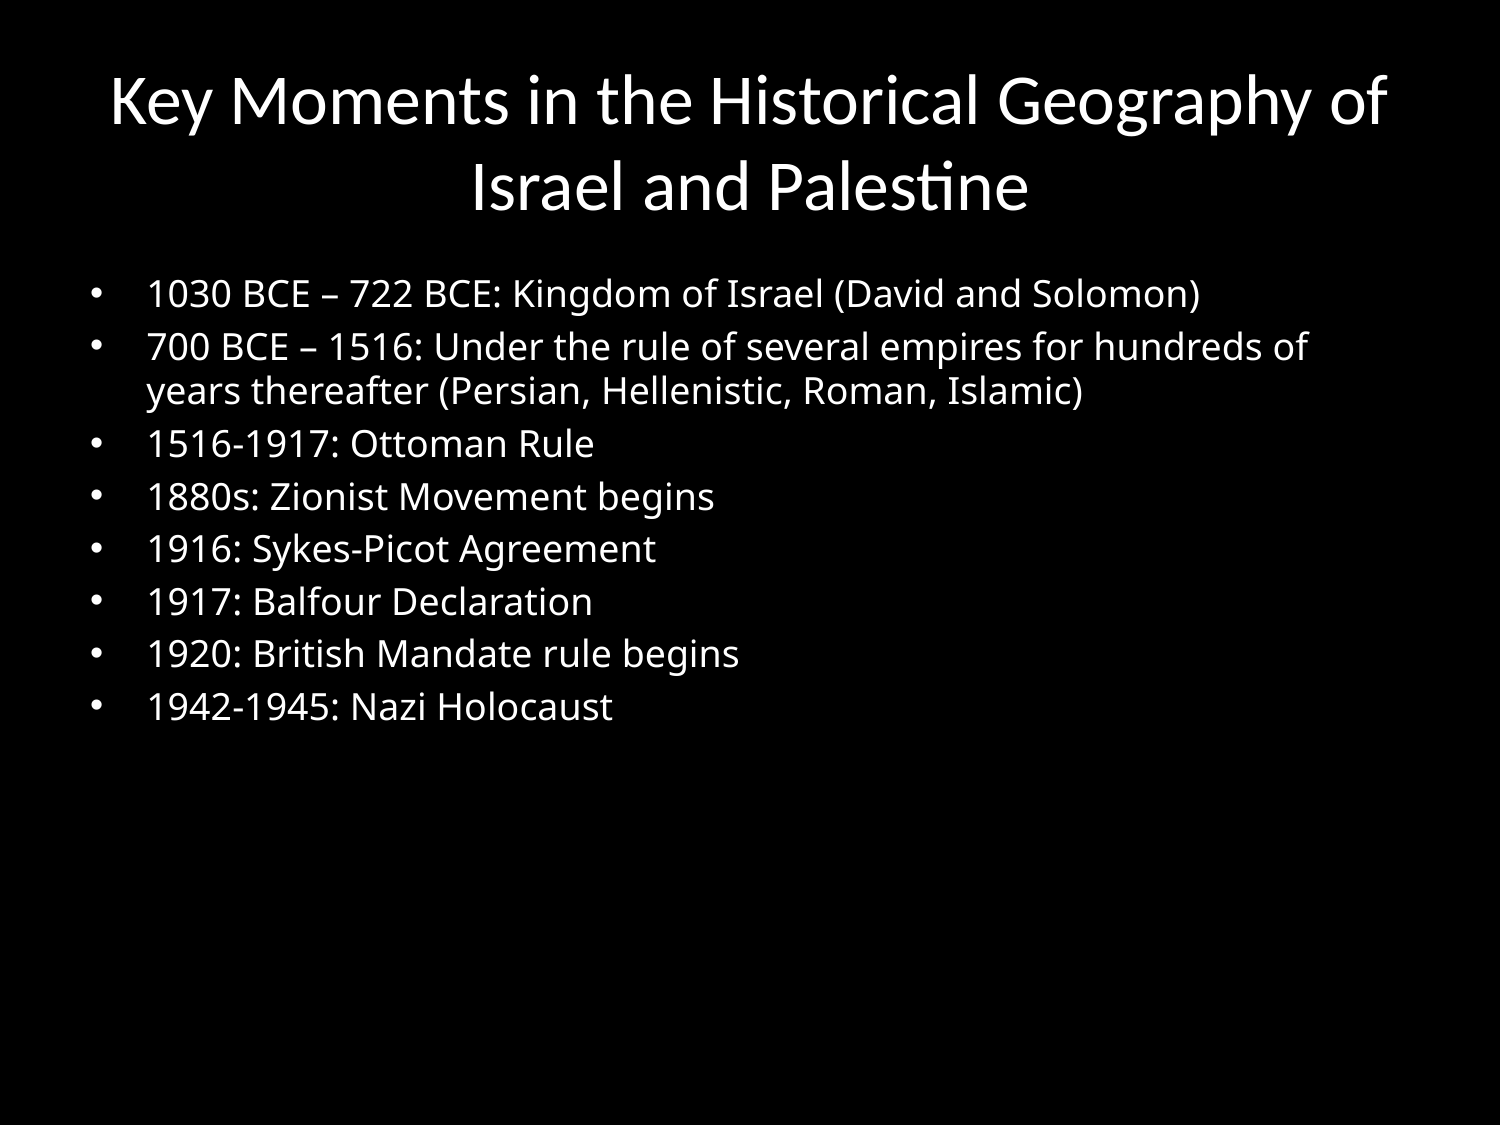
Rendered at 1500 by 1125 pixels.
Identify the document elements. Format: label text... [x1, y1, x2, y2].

title Key Moments in the Historical Geography of Israel and Palestine [75, 45, 1425, 233]
list 1030 BCE – 722 BCE: Kingdom of Israel (David and Solomon) 700 BCE – 1516: Under the rule of several empires for hundreds of years thereafter (Persian, Hellenistic, Roman, Islamic) 1516-1917: Ottoman Rule 1880s: Zionist Movement begins 1916: Sykes-Picot Agreement 1917: Balfour Declaration 1920: British Mandate rule begins 1942-1945: Nazi Holocaust [75, 262, 1425, 1063]
